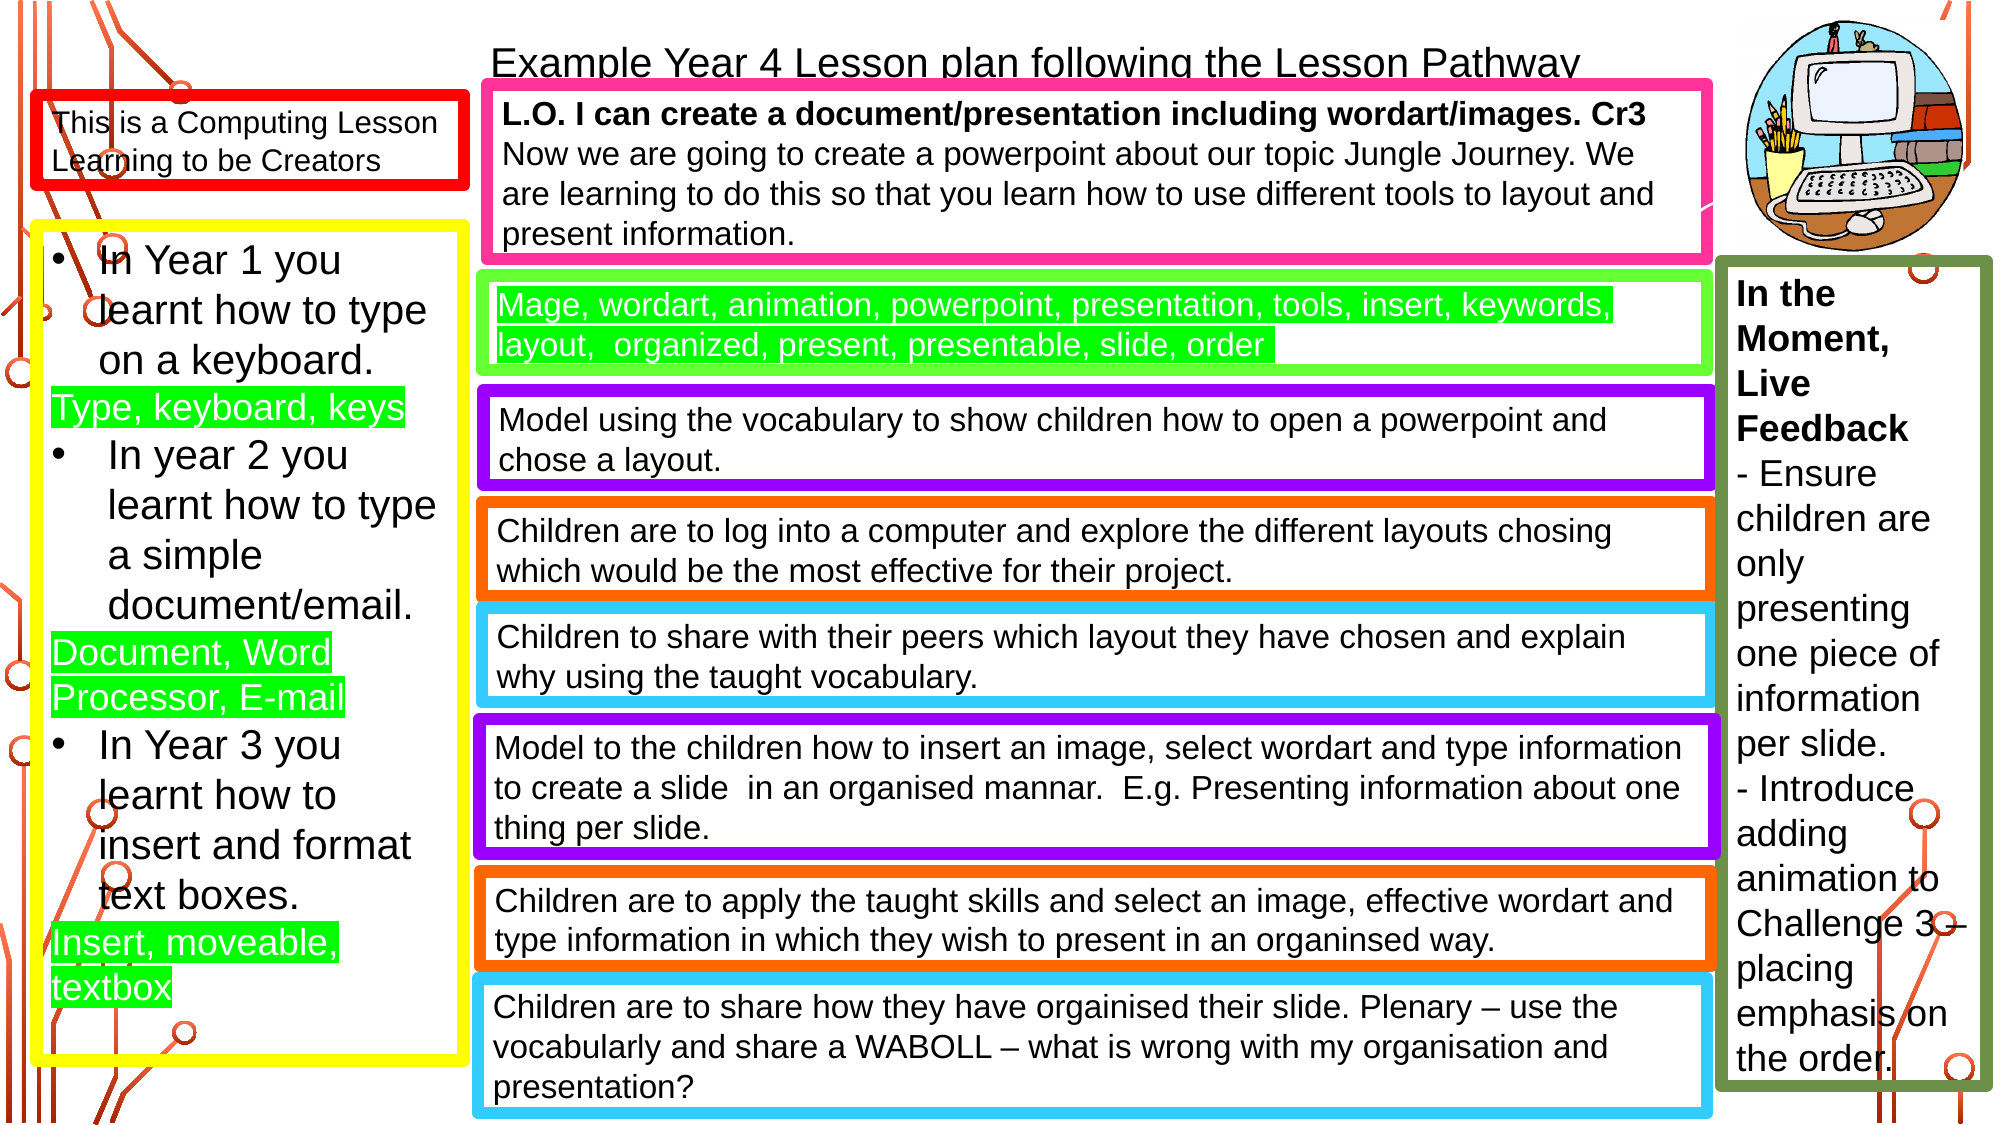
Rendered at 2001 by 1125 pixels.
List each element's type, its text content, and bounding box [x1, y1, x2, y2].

text_box Ex Example Year 4 Lesson plan following the Lesson Pathwayathway [415, 27, 1742, 93]
text_box Model using the vocabulary to show children how to open a powerpoint and chose a layout. [483, 390, 1711, 485]
text_box Mage, wordart, animation, powerpoint, presentation, tools, insert, keywords, layout, organized, present, presentable, slide, order [482, 275, 1708, 370]
text_box Children are to log into a computer and explore the different layouts chosing which would be the most effective for their project. [481, 502, 1711, 597]
text_box In the Moment, Live Feedback - Ensure children are only presenting one piece of information per slide. - Introduce adding animation to Challenge 3 – placing emphasis on the order. [1721, 261, 1987, 1086]
text_box In Year 1 you learnt how to type on a keyboard. Type, keyboard, keys In year 2 you learnt how to type a simple document/email. Document, Word Processor, E-mail In Year 3 you learnt how to insert and format text boxes. Insert, moveable, textbox [36, 225, 464, 1061]
text_box This is a Computing Lesson Learning to be Creators [36, 95, 465, 185]
text_box Children are to apply the taught skills and select an image, effective wordart and type information in which they wish to present in an organinsed way. [479, 871, 1711, 966]
text_box [1665, 198, 1742, 246]
text_box L.O. I can create a document/presentation including wordart/images. Cr3 Now we are going to create a powerpoint about our topic Jungle Journey. We are learning to do this so that you learn how to use different tools to layout and present information. [487, 84, 1708, 260]
text_box Model to the children how to insert an image, select wordart and type information to create a slide in an organised mannar. E.g. Presenting information about one thing per slide. [479, 719, 1715, 854]
picture [1742, 20, 1964, 254]
text_box Children to share with their peers which layout they have chosen and explain why using the taught vocabulary. [481, 607, 1711, 703]
text_box Children are to share how they have orgainised their slide. Plenary – use the vocabularly and share a WABOLL – what is wrong with my organisation and presentation? [478, 978, 1708, 1113]
